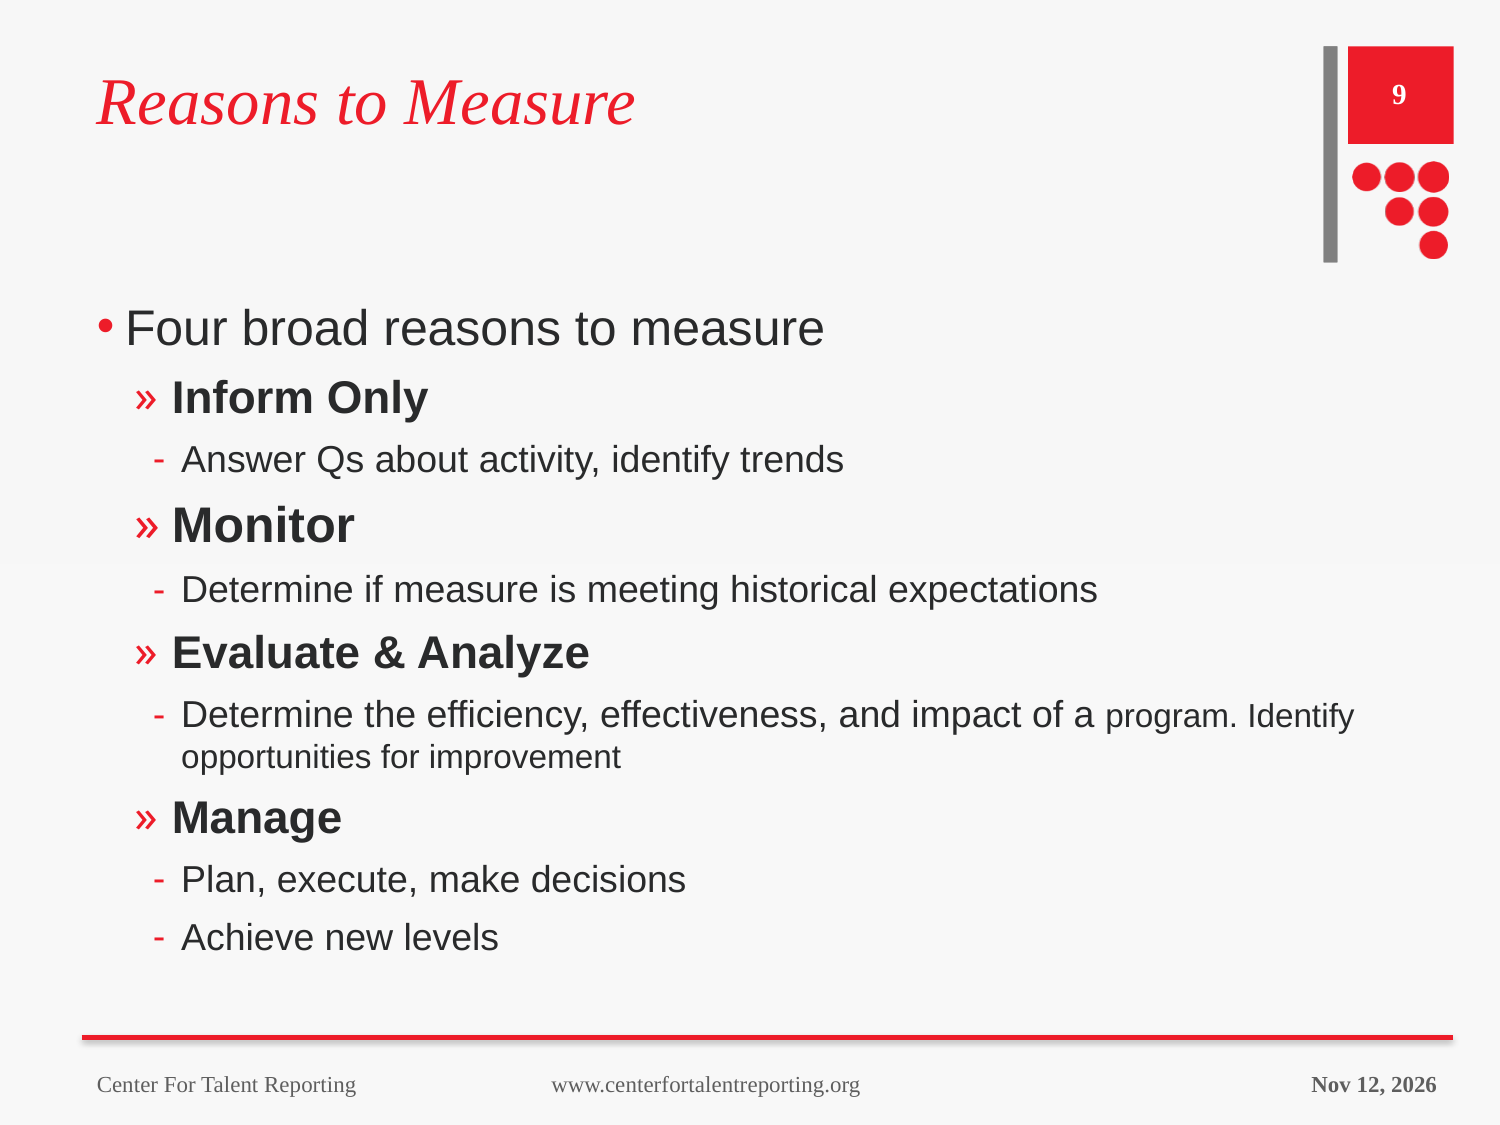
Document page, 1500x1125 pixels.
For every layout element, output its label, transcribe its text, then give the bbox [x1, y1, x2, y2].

slide_number 9-Aug-22 [1102, 1053, 1453, 1114]
footer Center For Talent Reporting www.centerfortalentreporting.org [81, 1053, 1075, 1114]
picture [1352, 161, 1449, 259]
slide_number 9 [1349, 62, 1450, 123]
title Reasons to Measure [81, 50, 1322, 266]
list Four broad reasons to measure Inform Only Answer Qs about activity, identify trends Monitor Determine if measure is meeting historical expectations Evaluate & Analyze Determine the efficiency, effectiveness, and impact of a program. Identify opportunities for improvement Manage Plan, execute, make decisions Achieve new levels [81, 287, 1453, 1013]
